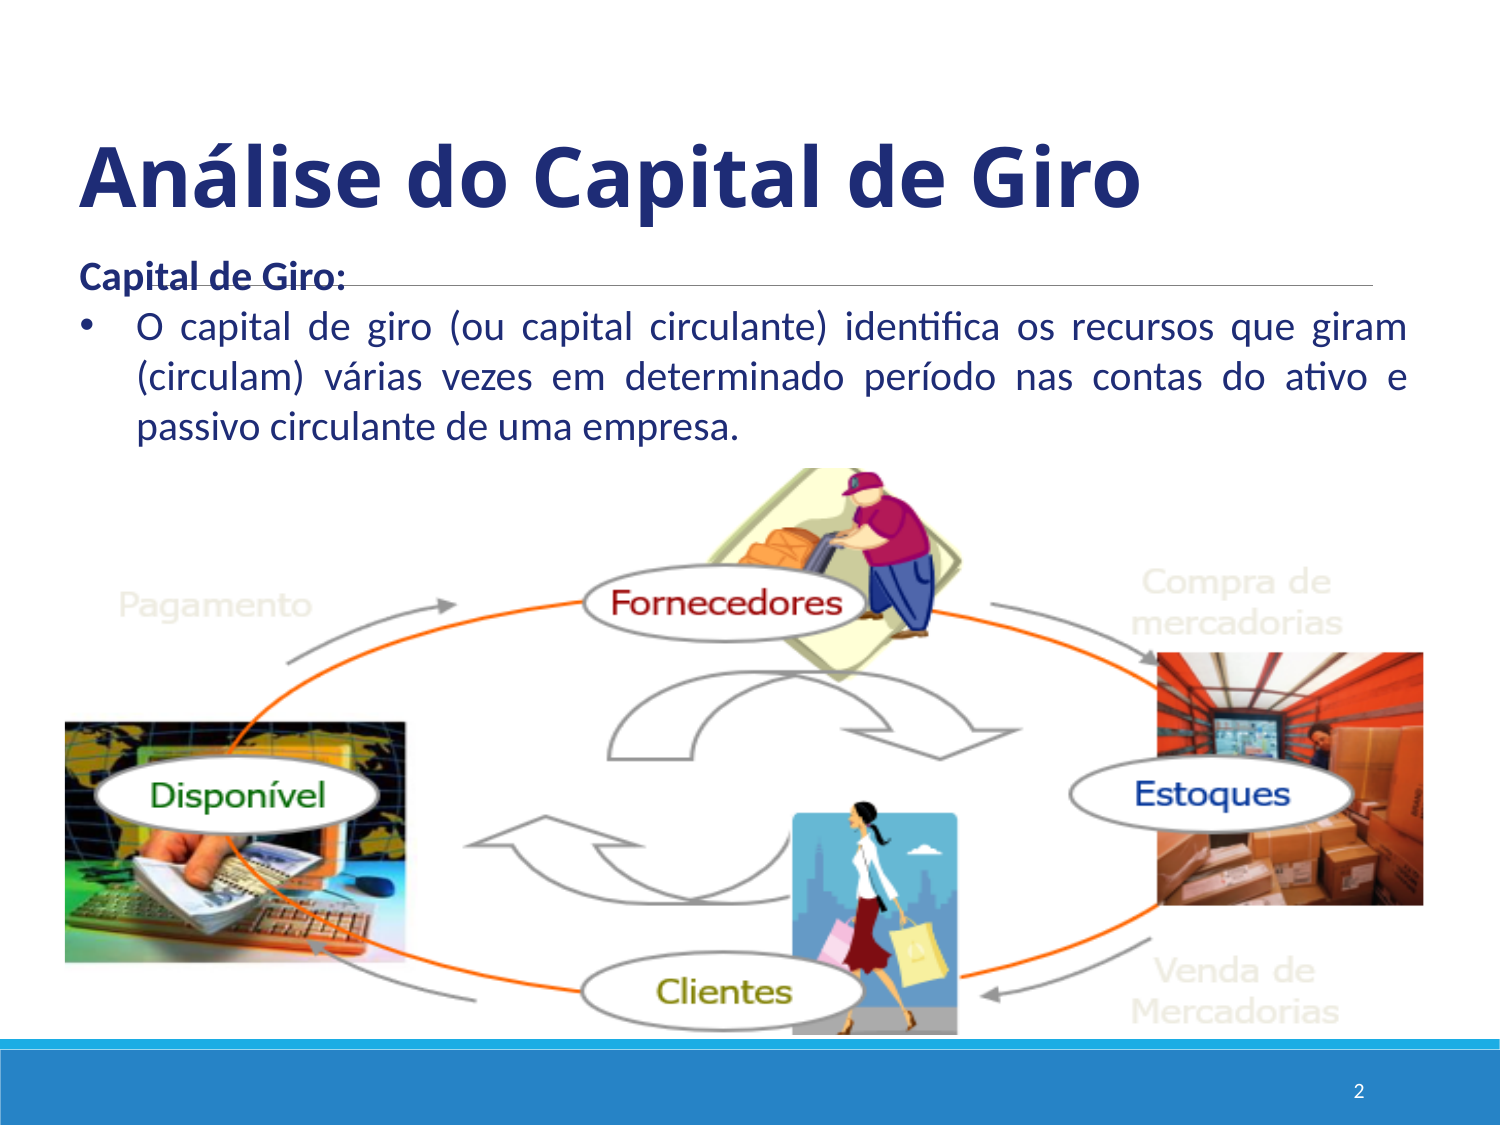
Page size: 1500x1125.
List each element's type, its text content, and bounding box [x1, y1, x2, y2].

slide_number 2 [1218, 1059, 1380, 1120]
picture [64, 467, 1424, 1036]
text_box Análise do Capital de Giro Capital de Giro: O capital de giro (ou capital circulante) identifica os recursos que giram (circulam) várias vezes em determinado período nas contas do ativo e passivo circulante de uma empresa. [64, 66, 1424, 466]
